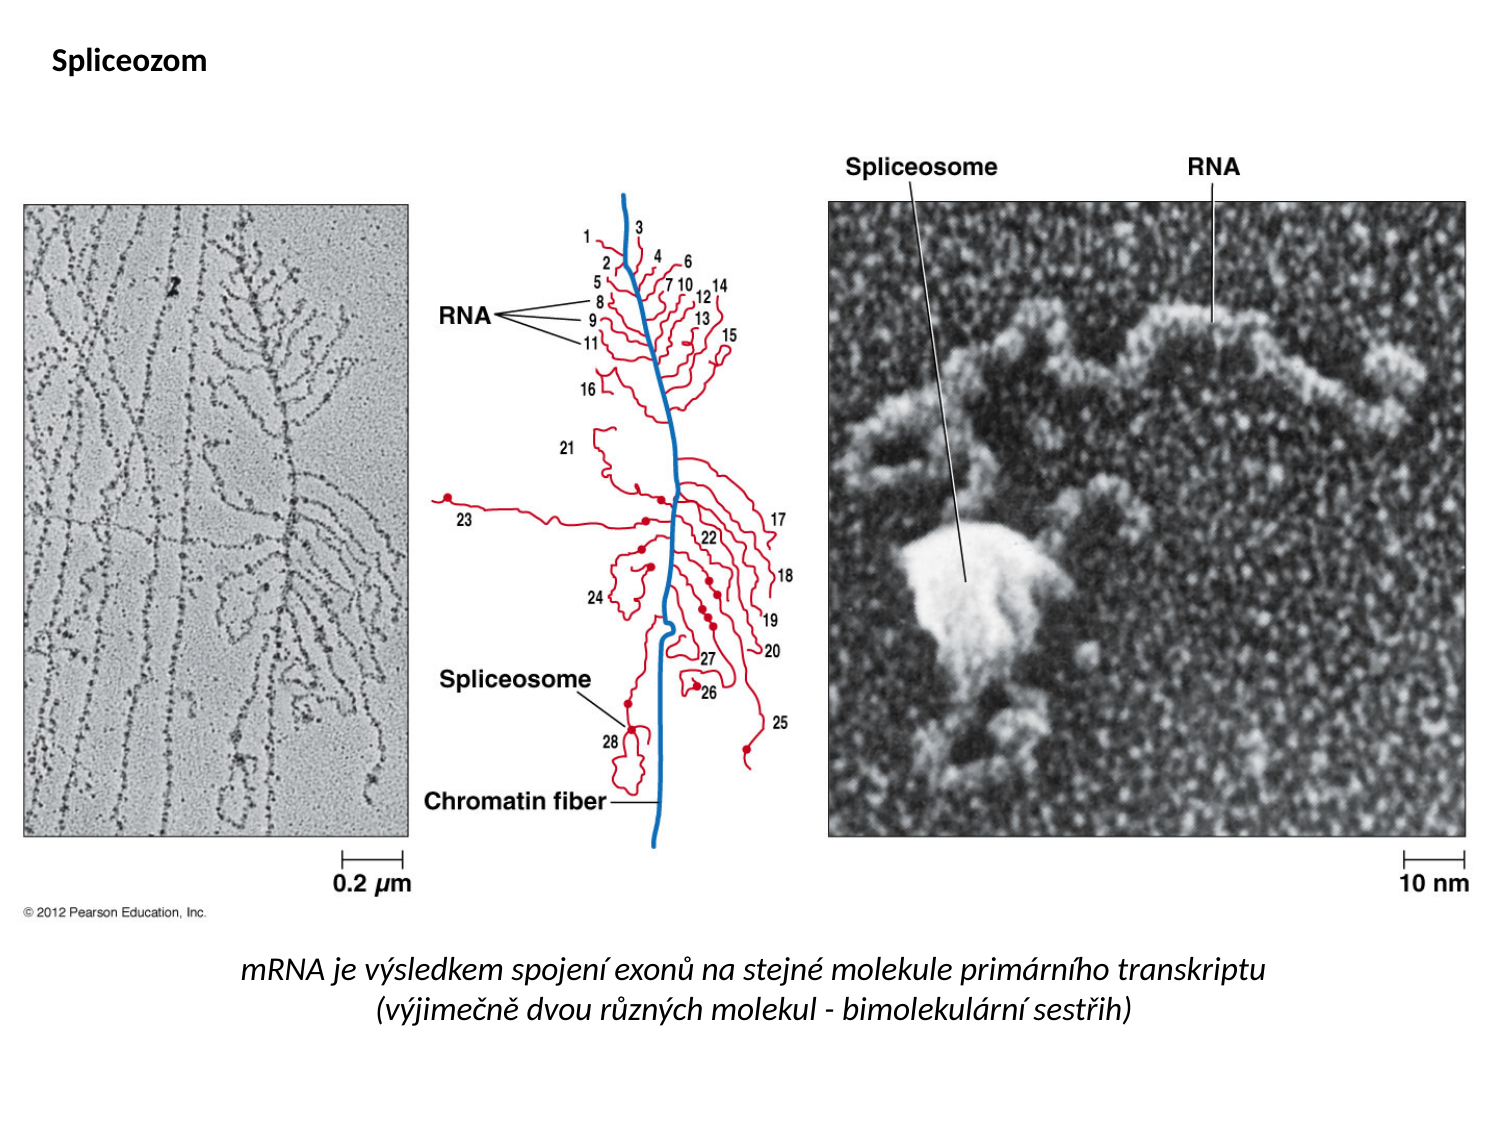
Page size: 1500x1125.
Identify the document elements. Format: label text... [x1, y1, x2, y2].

picture [17, 148, 1476, 929]
text_box Spliceozom [36, 30, 951, 86]
text_box mRNA je výsledkem spojení exonů na stejné molekule primárního transkriptu (výjimečně dvou různých molekul - bimolekulární sestřih) [185, 939, 1324, 1034]
